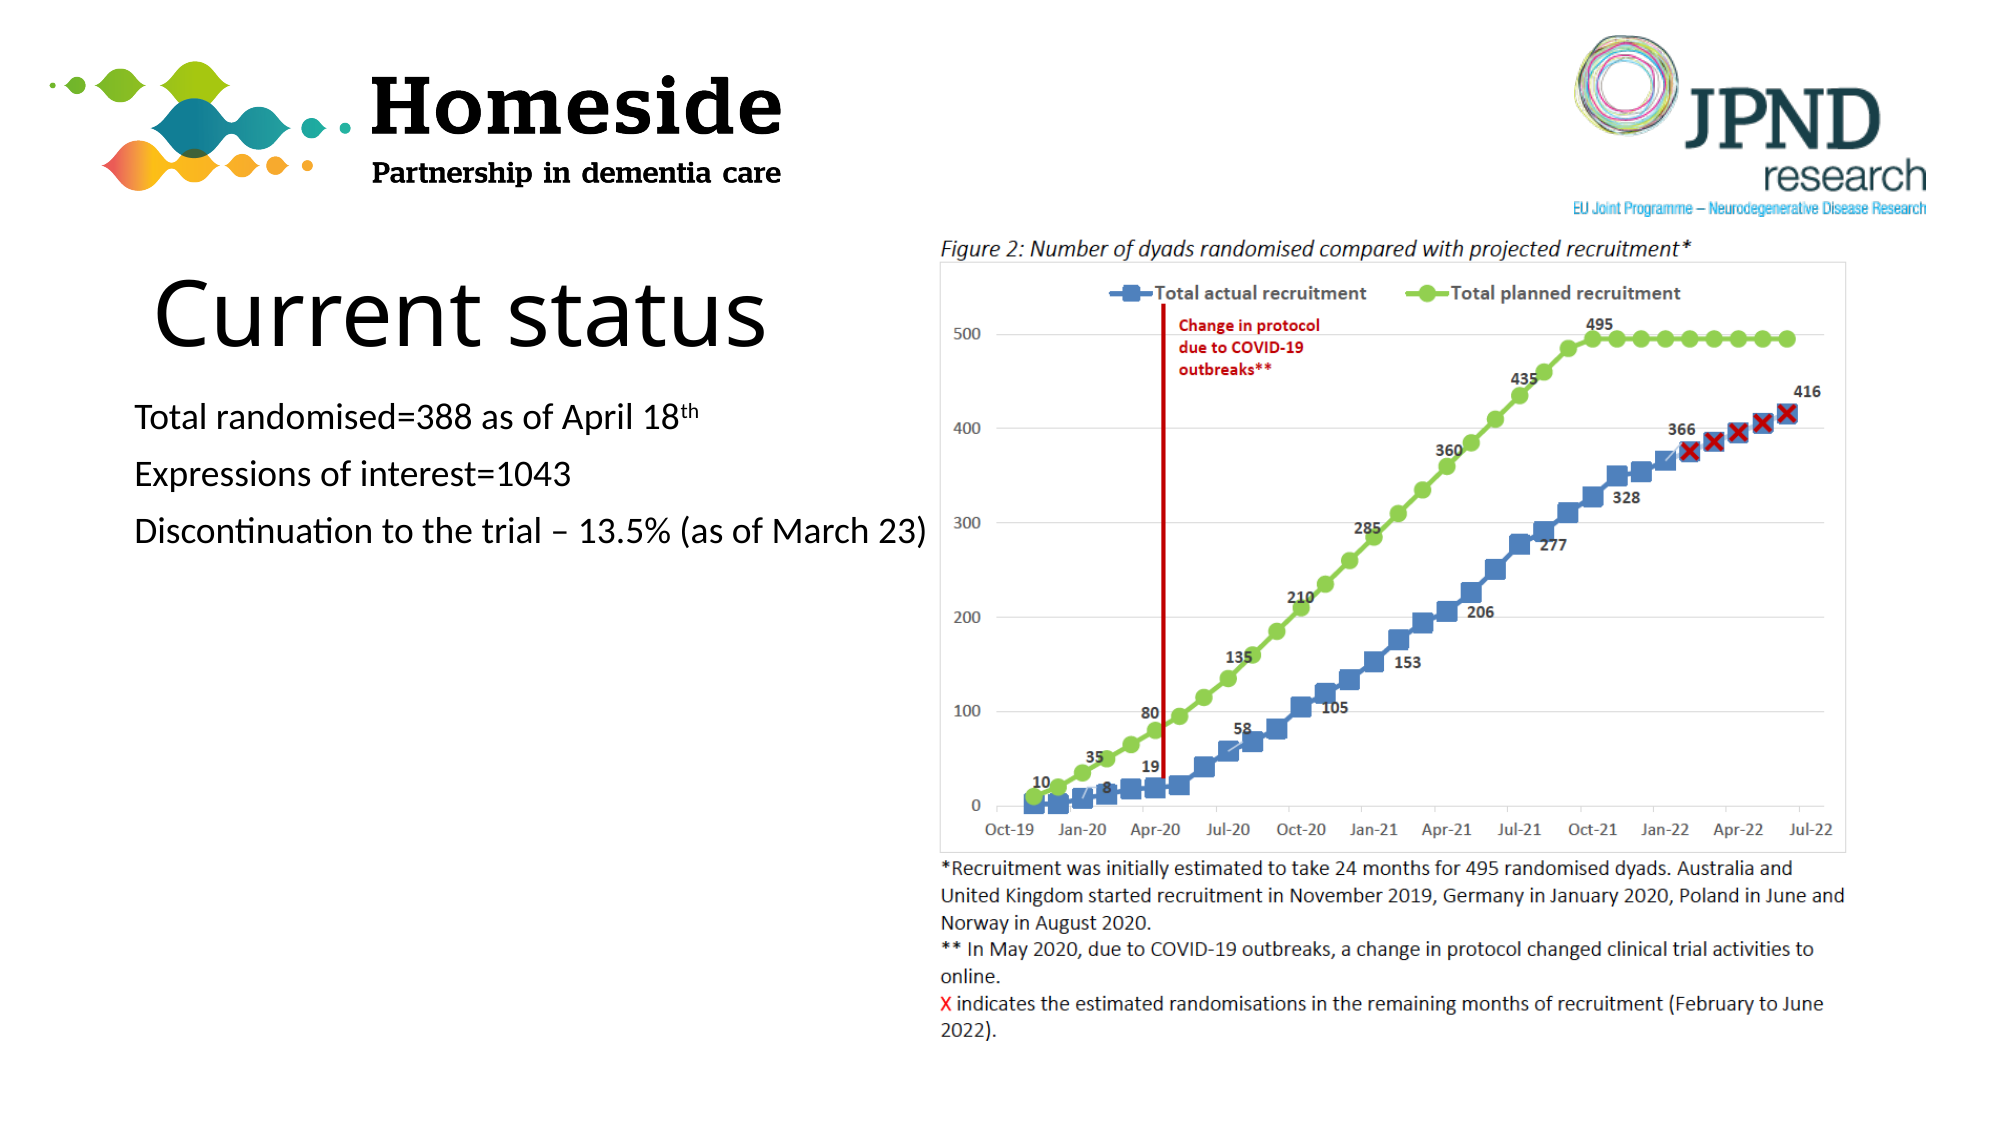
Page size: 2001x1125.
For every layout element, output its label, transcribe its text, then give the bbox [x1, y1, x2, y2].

picture [49, 61, 781, 191]
title Current status [137, 208, 1863, 384]
text_box Total randomised=388 as of April 18th Expressions of interest=1043 Discontinuation to the trial – 13.5% (as of March 23) [119, 384, 862, 863]
picture [1574, 35, 1926, 217]
picture [862, 226, 1904, 1063]
